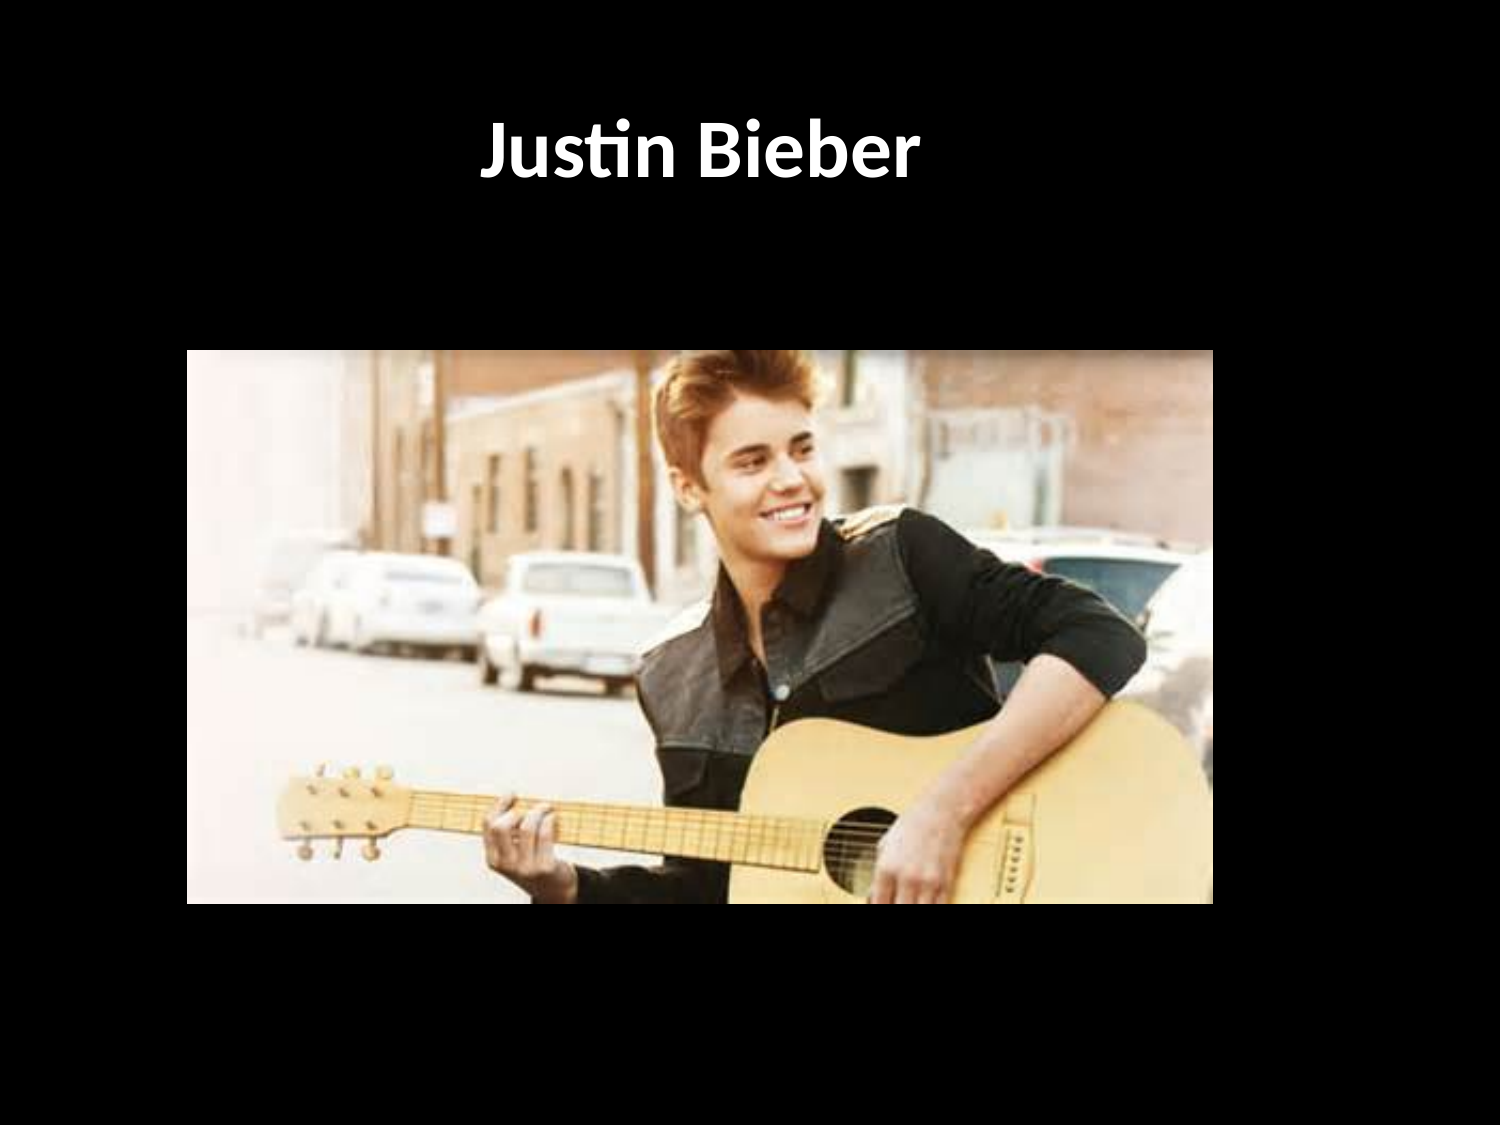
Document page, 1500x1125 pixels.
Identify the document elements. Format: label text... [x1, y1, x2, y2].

text_box Justin Bieber [465, 86, 938, 202]
picture [187, 350, 1213, 905]
